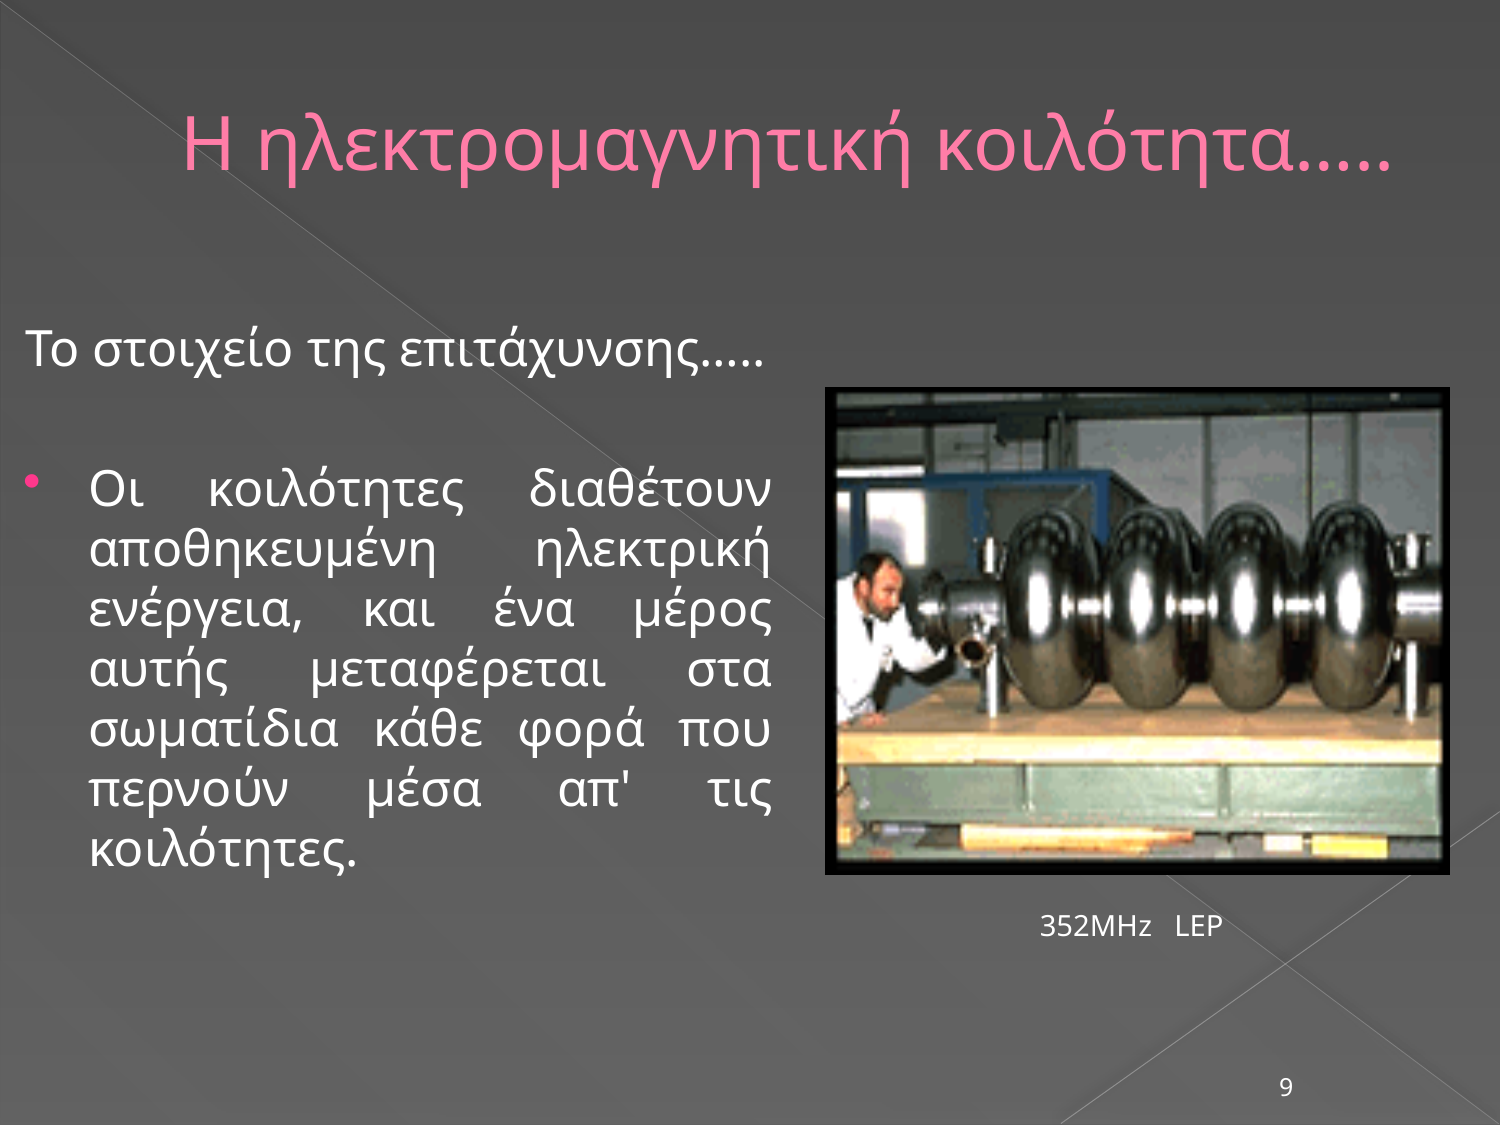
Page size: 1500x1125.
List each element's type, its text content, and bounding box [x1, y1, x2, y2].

list Το στοιχείο της επιτάχυνσης….. Οι κοιλότητες διαθέτουν αποθηκευμένη ηλεκτρική ενέργεια, και ένα μέρος αυτής μεταφέρεται στα σωματίδια κάθε φορά που περνούν μέσα απ' τις κοιλότητες. [0, 308, 788, 1059]
text_box 352MHz LEP [1025, 899, 1300, 950]
slide_number 9 [1245, 1063, 1328, 1113]
title H ηλεκτρομαγνητική κοιλότητα….. [75, 43, 1425, 238]
picture [824, 387, 1451, 876]
